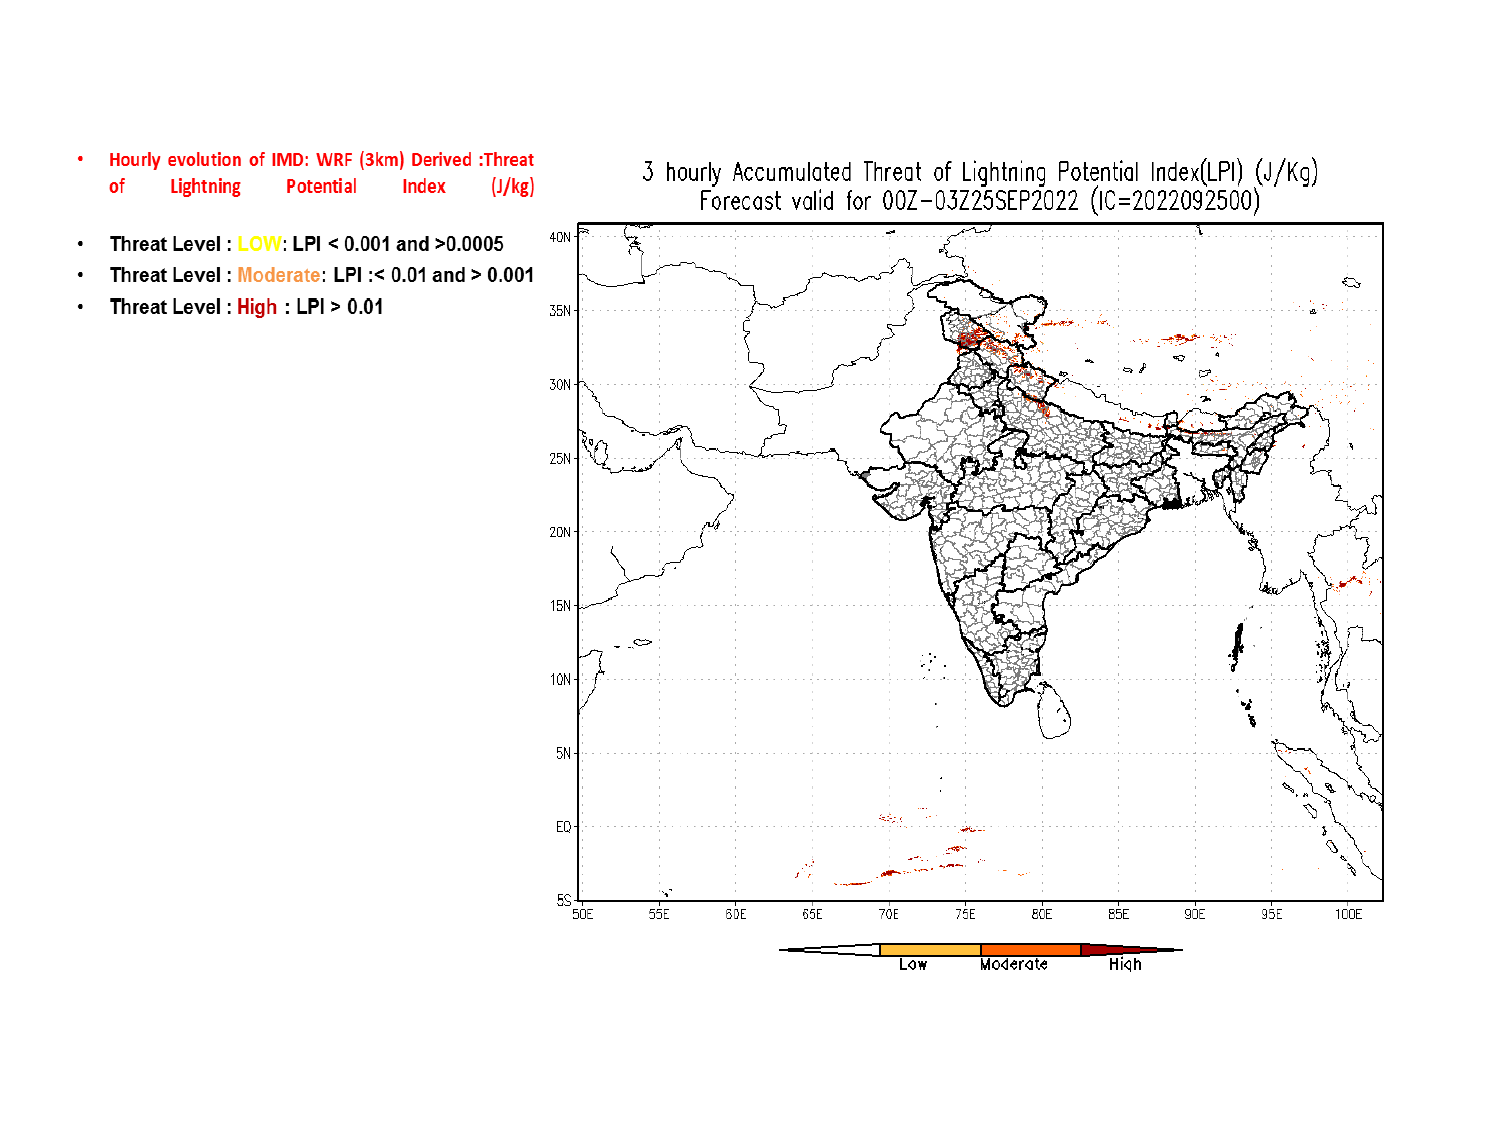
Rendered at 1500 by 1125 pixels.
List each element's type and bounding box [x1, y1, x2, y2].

picture [74, 149, 1426, 976]
